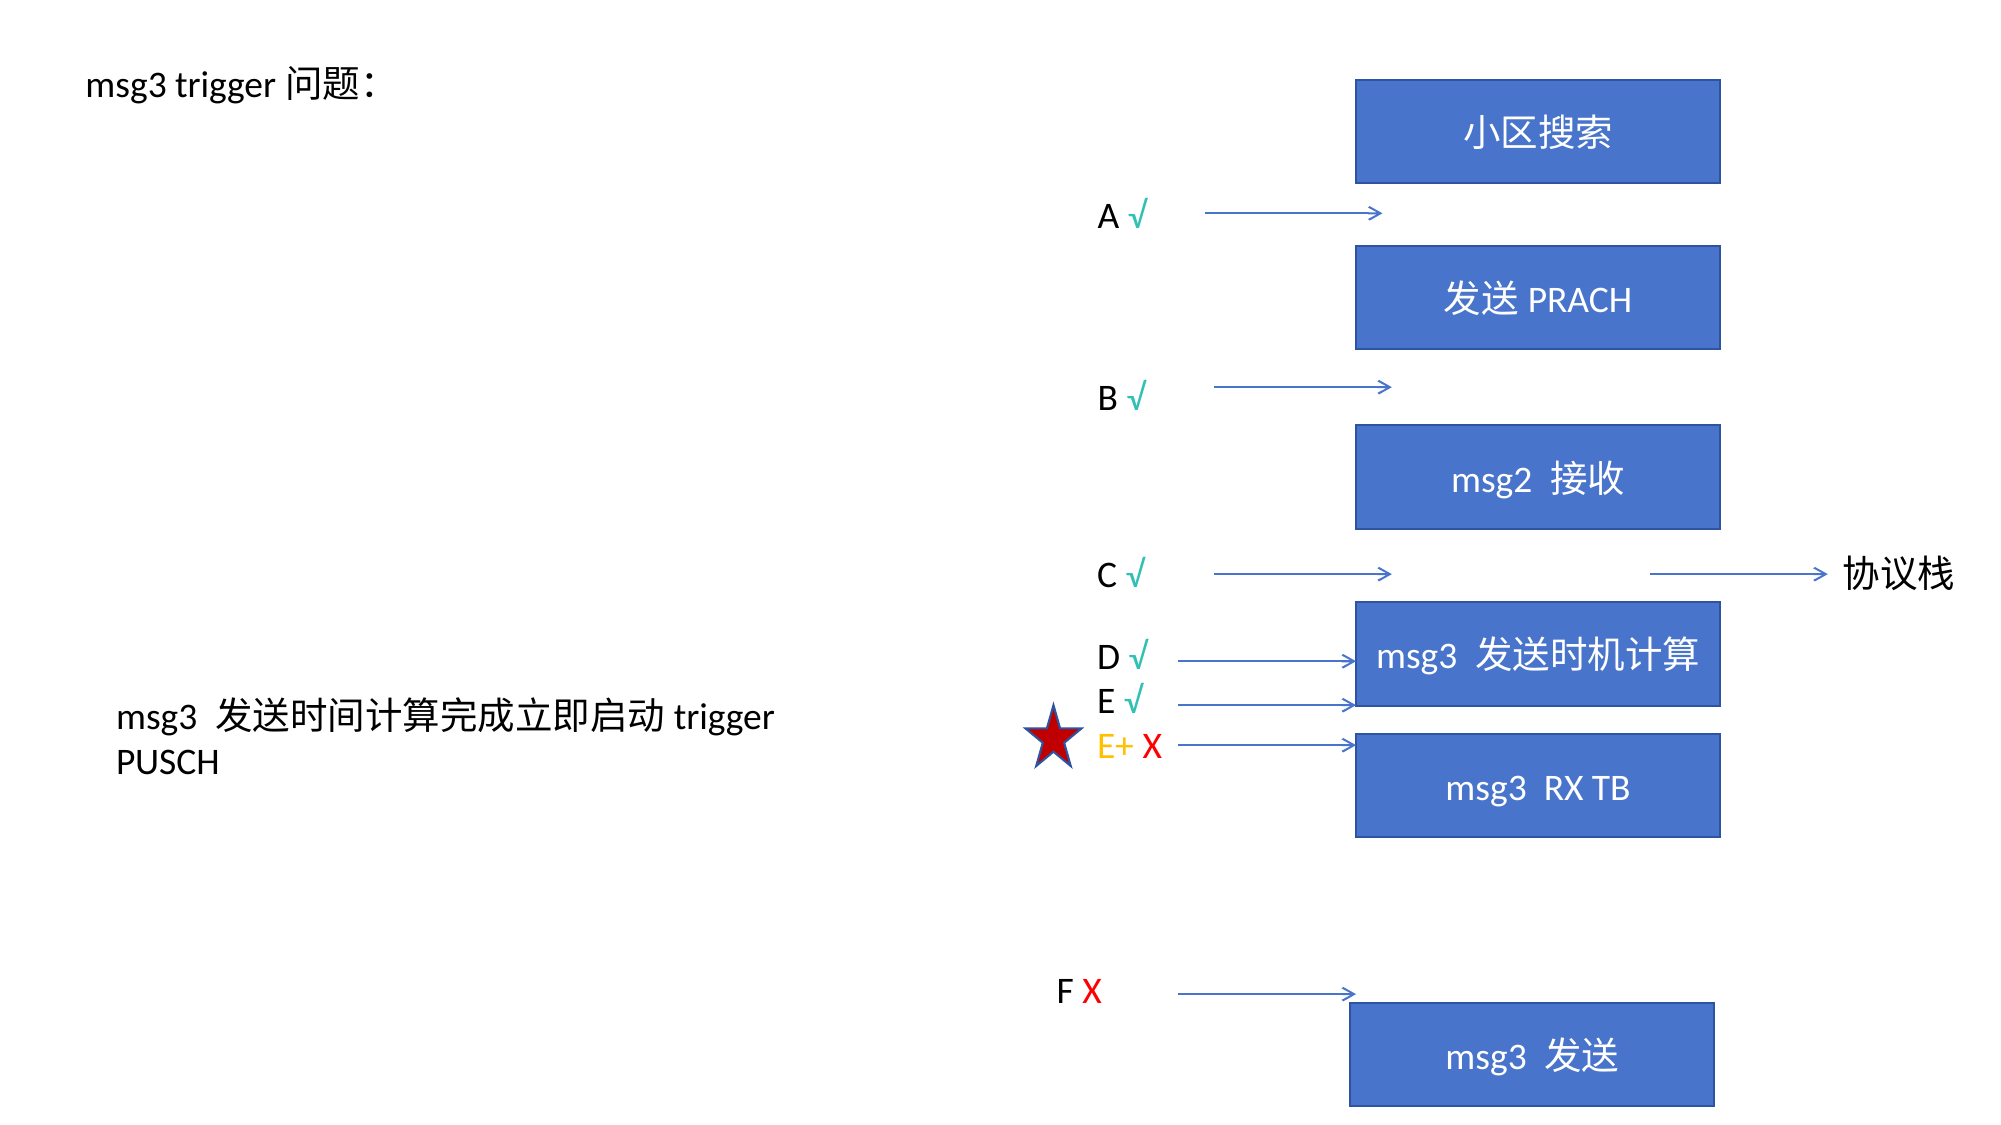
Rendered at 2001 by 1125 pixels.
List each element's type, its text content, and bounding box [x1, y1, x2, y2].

text_box 协议栈 [1827, 543, 2000, 603]
text_box msg3 发送时机计算 [1355, 601, 1721, 707]
text_box C √ [1082, 543, 1179, 603]
text_box msg3 发送时间计算完成立即启动trigger PUSCH [101, 684, 896, 790]
text_box 小区搜索 [1355, 79, 1721, 184]
text_box [1022, 701, 1085, 769]
text_box E √ E+ X [1082, 668, 1179, 773]
text_box 发送PRACH [1355, 245, 1721, 350]
text_box msg3 发送 [1349, 1002, 1715, 1107]
text_box D √ [1082, 624, 1169, 668]
text_box A √ [1083, 183, 1169, 243]
text_box F X [1041, 958, 1129, 1019]
text_box msg3 trigger问题： [70, 52, 426, 113]
text_box B √ [1082, 365, 1179, 425]
text_box msg2 接收 [1355, 424, 1721, 530]
text_box msg3 RX TB [1355, 733, 1721, 838]
